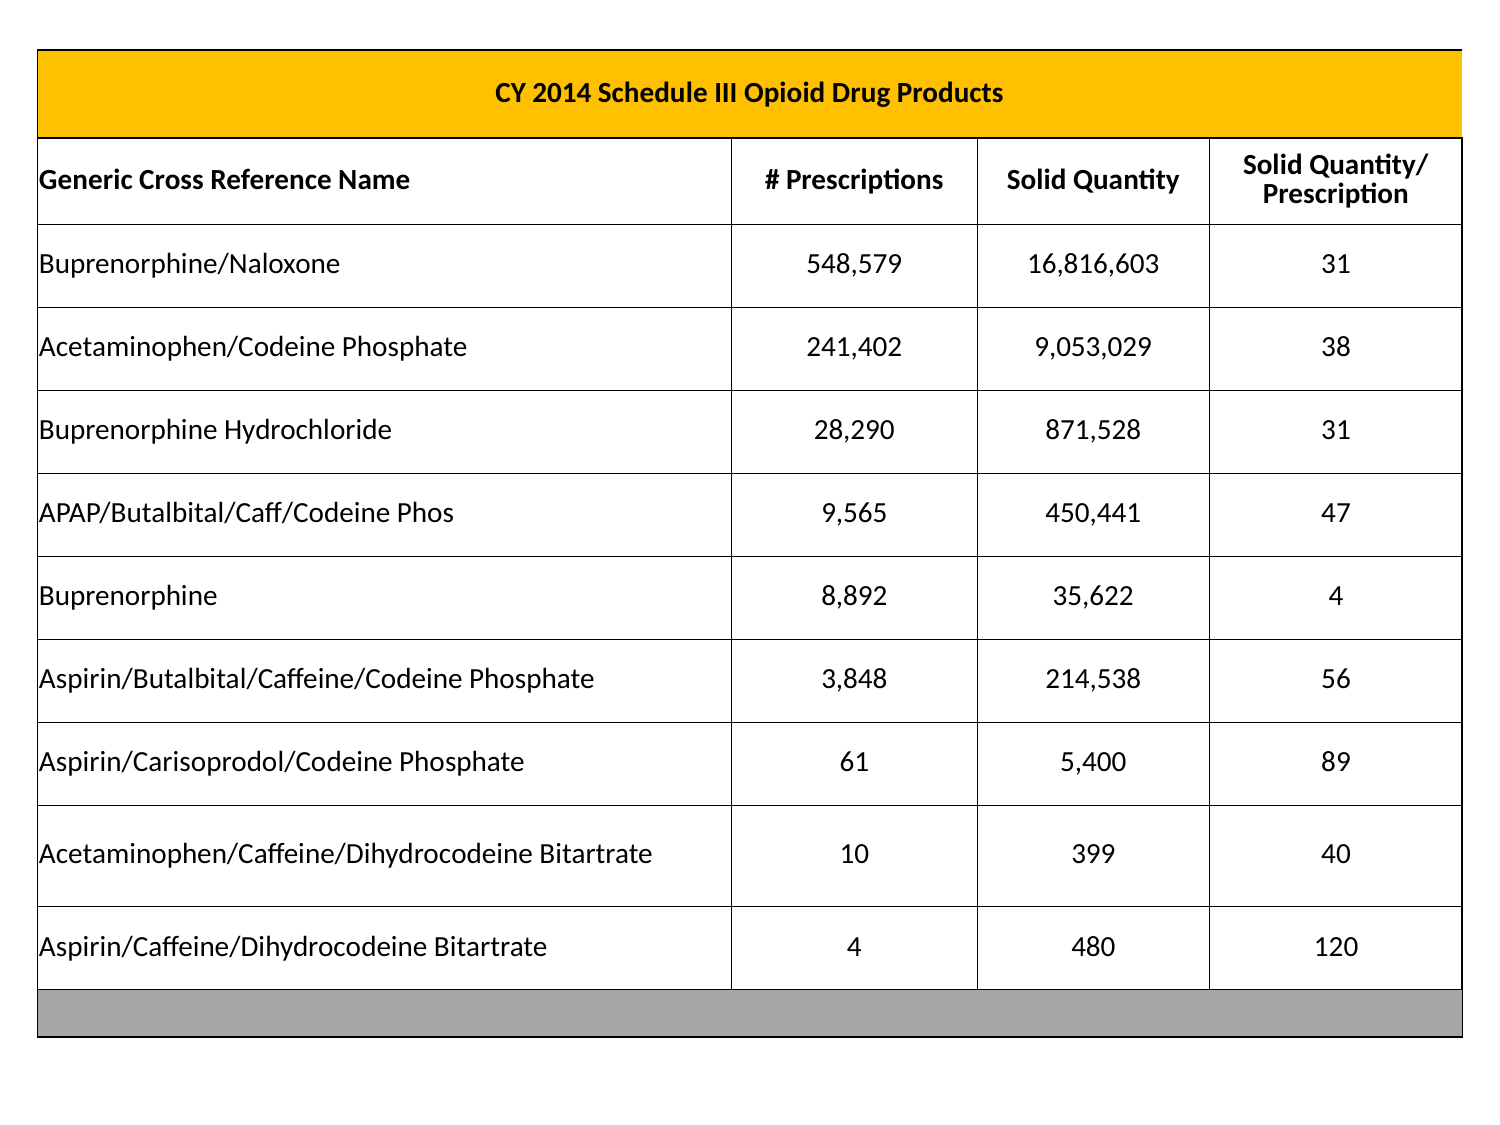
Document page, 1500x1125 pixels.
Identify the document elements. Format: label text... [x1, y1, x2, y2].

table_cell 31 [1210, 391, 1461, 473]
table_cell 4 [1210, 557, 1461, 639]
table_cell Generic Cross Reference Name [38, 139, 731, 224]
table_cell Buprenorphine/Naloxone [38, 225, 731, 307]
table_cell 8,892 [732, 557, 977, 639]
table_cell 16,816,603 [978, 225, 1209, 307]
table_cell 480 [978, 907, 1209, 989]
table_cell Buprenorphine [38, 557, 731, 639]
table_cell 4 [732, 907, 977, 989]
table_cell 9,053,029 [978, 308, 1209, 390]
table_cell 120 [1210, 907, 1461, 989]
table_cell Aspirin/Caffeine/Dihydrocodeine Bitartrate [38, 907, 731, 989]
table_cell 241,402 [732, 308, 977, 390]
table_cell 28,290 [732, 391, 977, 473]
table_cell Aspirin/Carisoprodol/Codeine Phosphate [38, 723, 731, 805]
table_cell Acetaminophen/Caffeine/Dihydrocodeine Bitartrate [38, 806, 731, 906]
table_cell # Prescriptions [732, 139, 977, 224]
table_cell 61 [732, 723, 977, 805]
table_cell Acetaminophen/Codeine Phosphate [38, 308, 731, 390]
table_cell 38 [1210, 308, 1461, 390]
table_cell 35,622 [978, 557, 1209, 639]
table_cell APAP/Butalbital/Caff/Codeine Phos [38, 474, 731, 556]
table_cell 56 [1210, 640, 1461, 722]
table_cell 450,441 [978, 474, 1209, 556]
table_cell 9,565 [732, 474, 977, 556]
table_cell 89 [1210, 723, 1461, 805]
table_cell 871,528 [978, 391, 1209, 473]
table_cell 399 [978, 806, 1209, 906]
table_cell Solid Quantity/ Prescription [1210, 139, 1461, 224]
table_cell 47 [1210, 474, 1461, 556]
table_cell Solid Quantity [978, 139, 1209, 224]
table_cell 5,400 [978, 723, 1209, 805]
table_cell 10 [732, 806, 977, 906]
table_cell 40 [1210, 806, 1461, 906]
table_cell [38, 990, 1462, 1036]
table_cell 548,579 [732, 225, 977, 307]
table_header CY 2014 Schedule III Opioid Drug Products [38, 51, 1462, 137]
table_cell 31 [1210, 225, 1461, 307]
table_cell Buprenorphine Hydrochloride [38, 391, 731, 473]
table_cell Aspirin/Butalbital/Caffeine/Codeine Phosphate [38, 640, 731, 722]
table_cell 214,538 [978, 640, 1209, 722]
table_cell 3,848 [732, 640, 977, 722]
